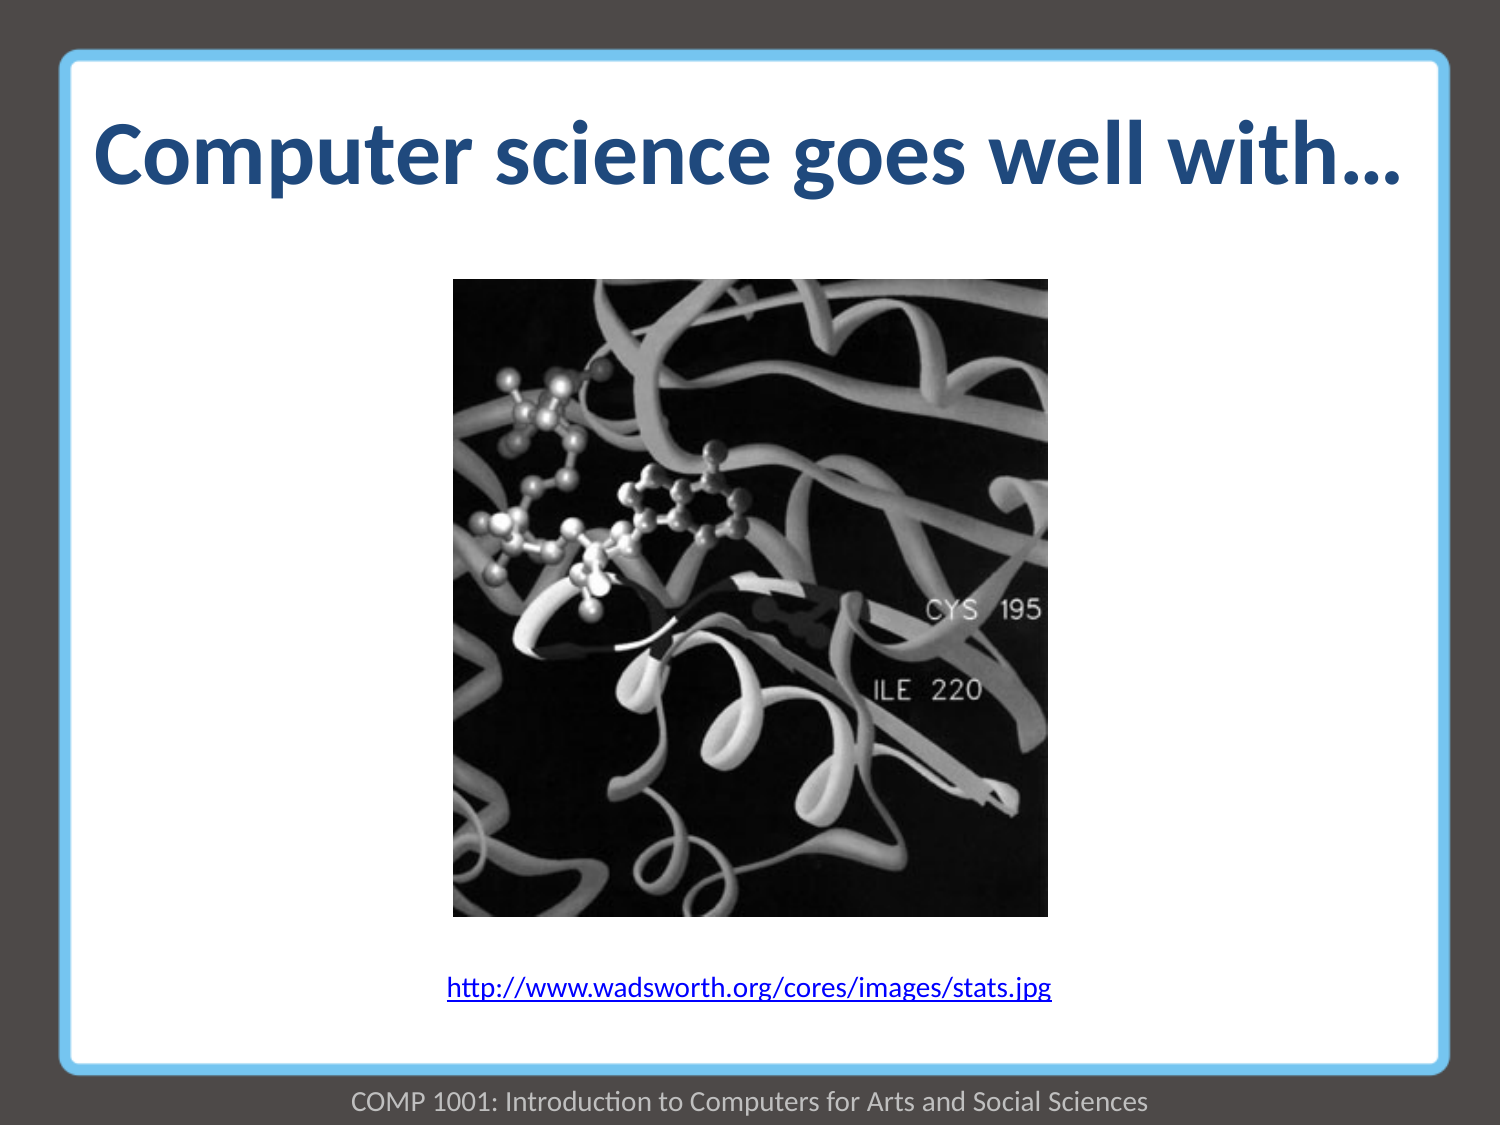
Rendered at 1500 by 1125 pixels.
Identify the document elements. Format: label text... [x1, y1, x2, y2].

text_box http://www.wadsworth.org/cores/images/stats.jpg [431, 961, 1067, 1012]
picture [0, 0, 1500, 1125]
title Computer science goes well with… [75, 62, 1425, 233]
